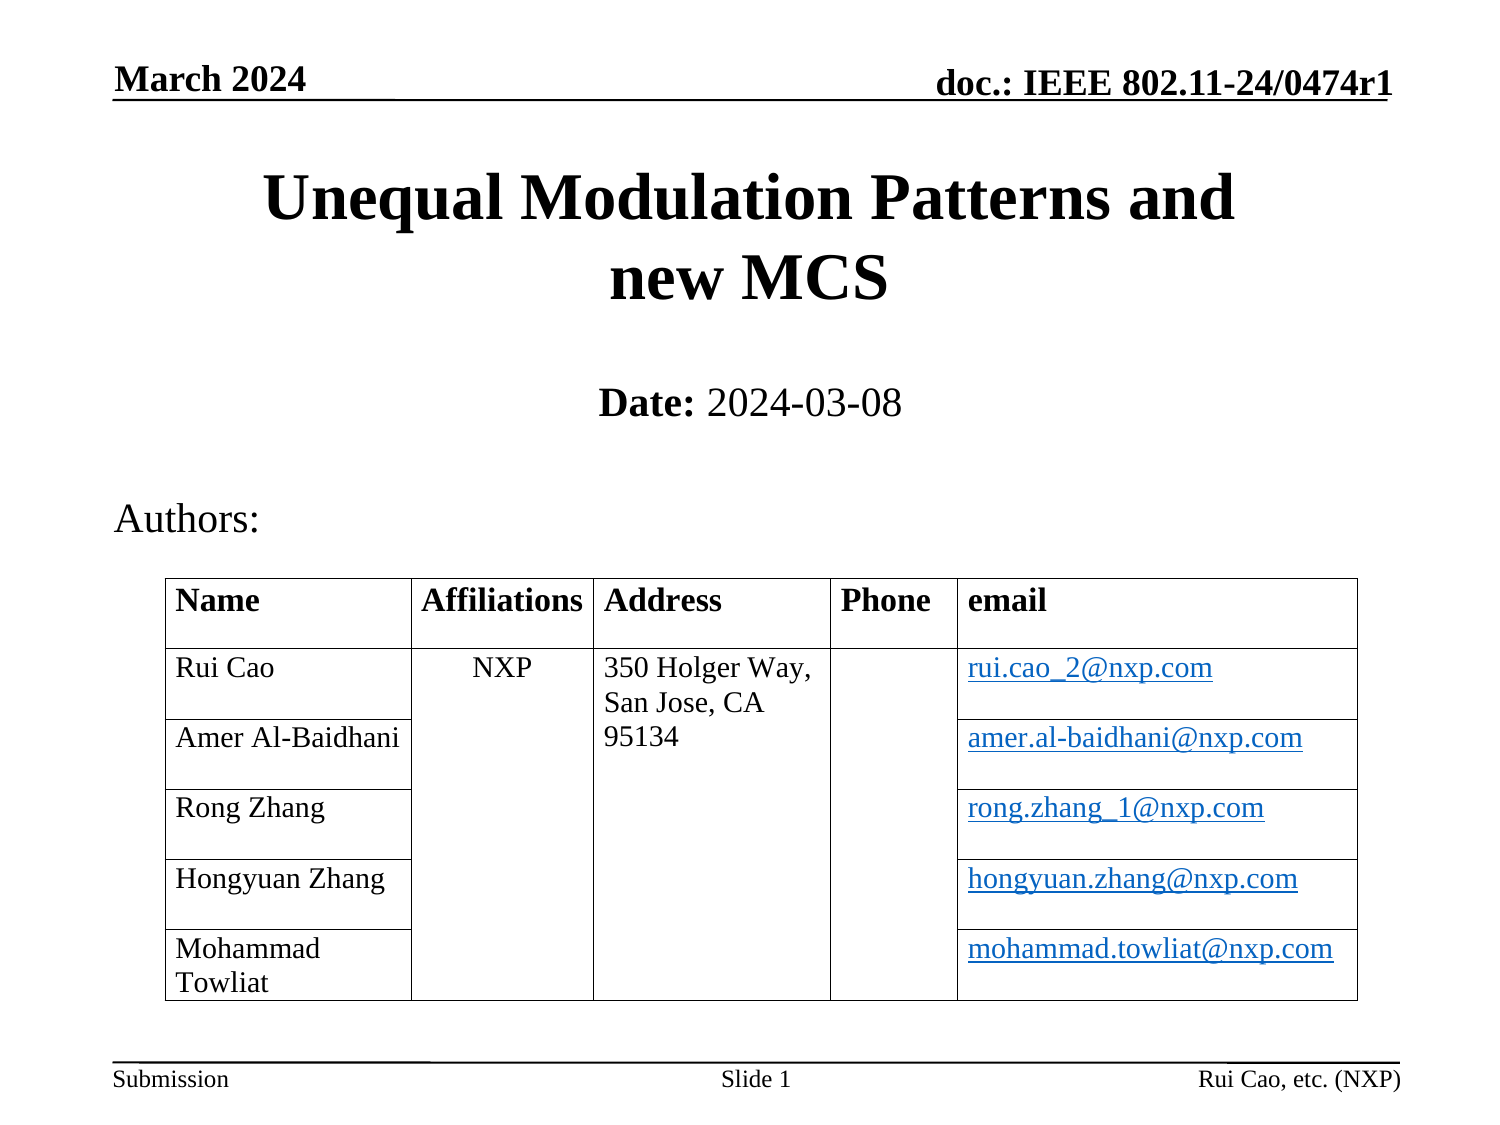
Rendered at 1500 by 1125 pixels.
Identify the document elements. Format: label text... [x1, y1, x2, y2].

footer Rui Cao, etc. (NXP) [878, 1071, 1402, 1093]
text_box Authors: [98, 483, 337, 546]
list Date: 2024-03-08 [114, 366, 1388, 1000]
title Unequal Modulation Patterns and new MCS [183, 145, 1317, 321]
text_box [150, 578, 1448, 1063]
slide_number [114, 54, 423, 100]
slide_number Slide 1 [712, 1071, 800, 1123]
